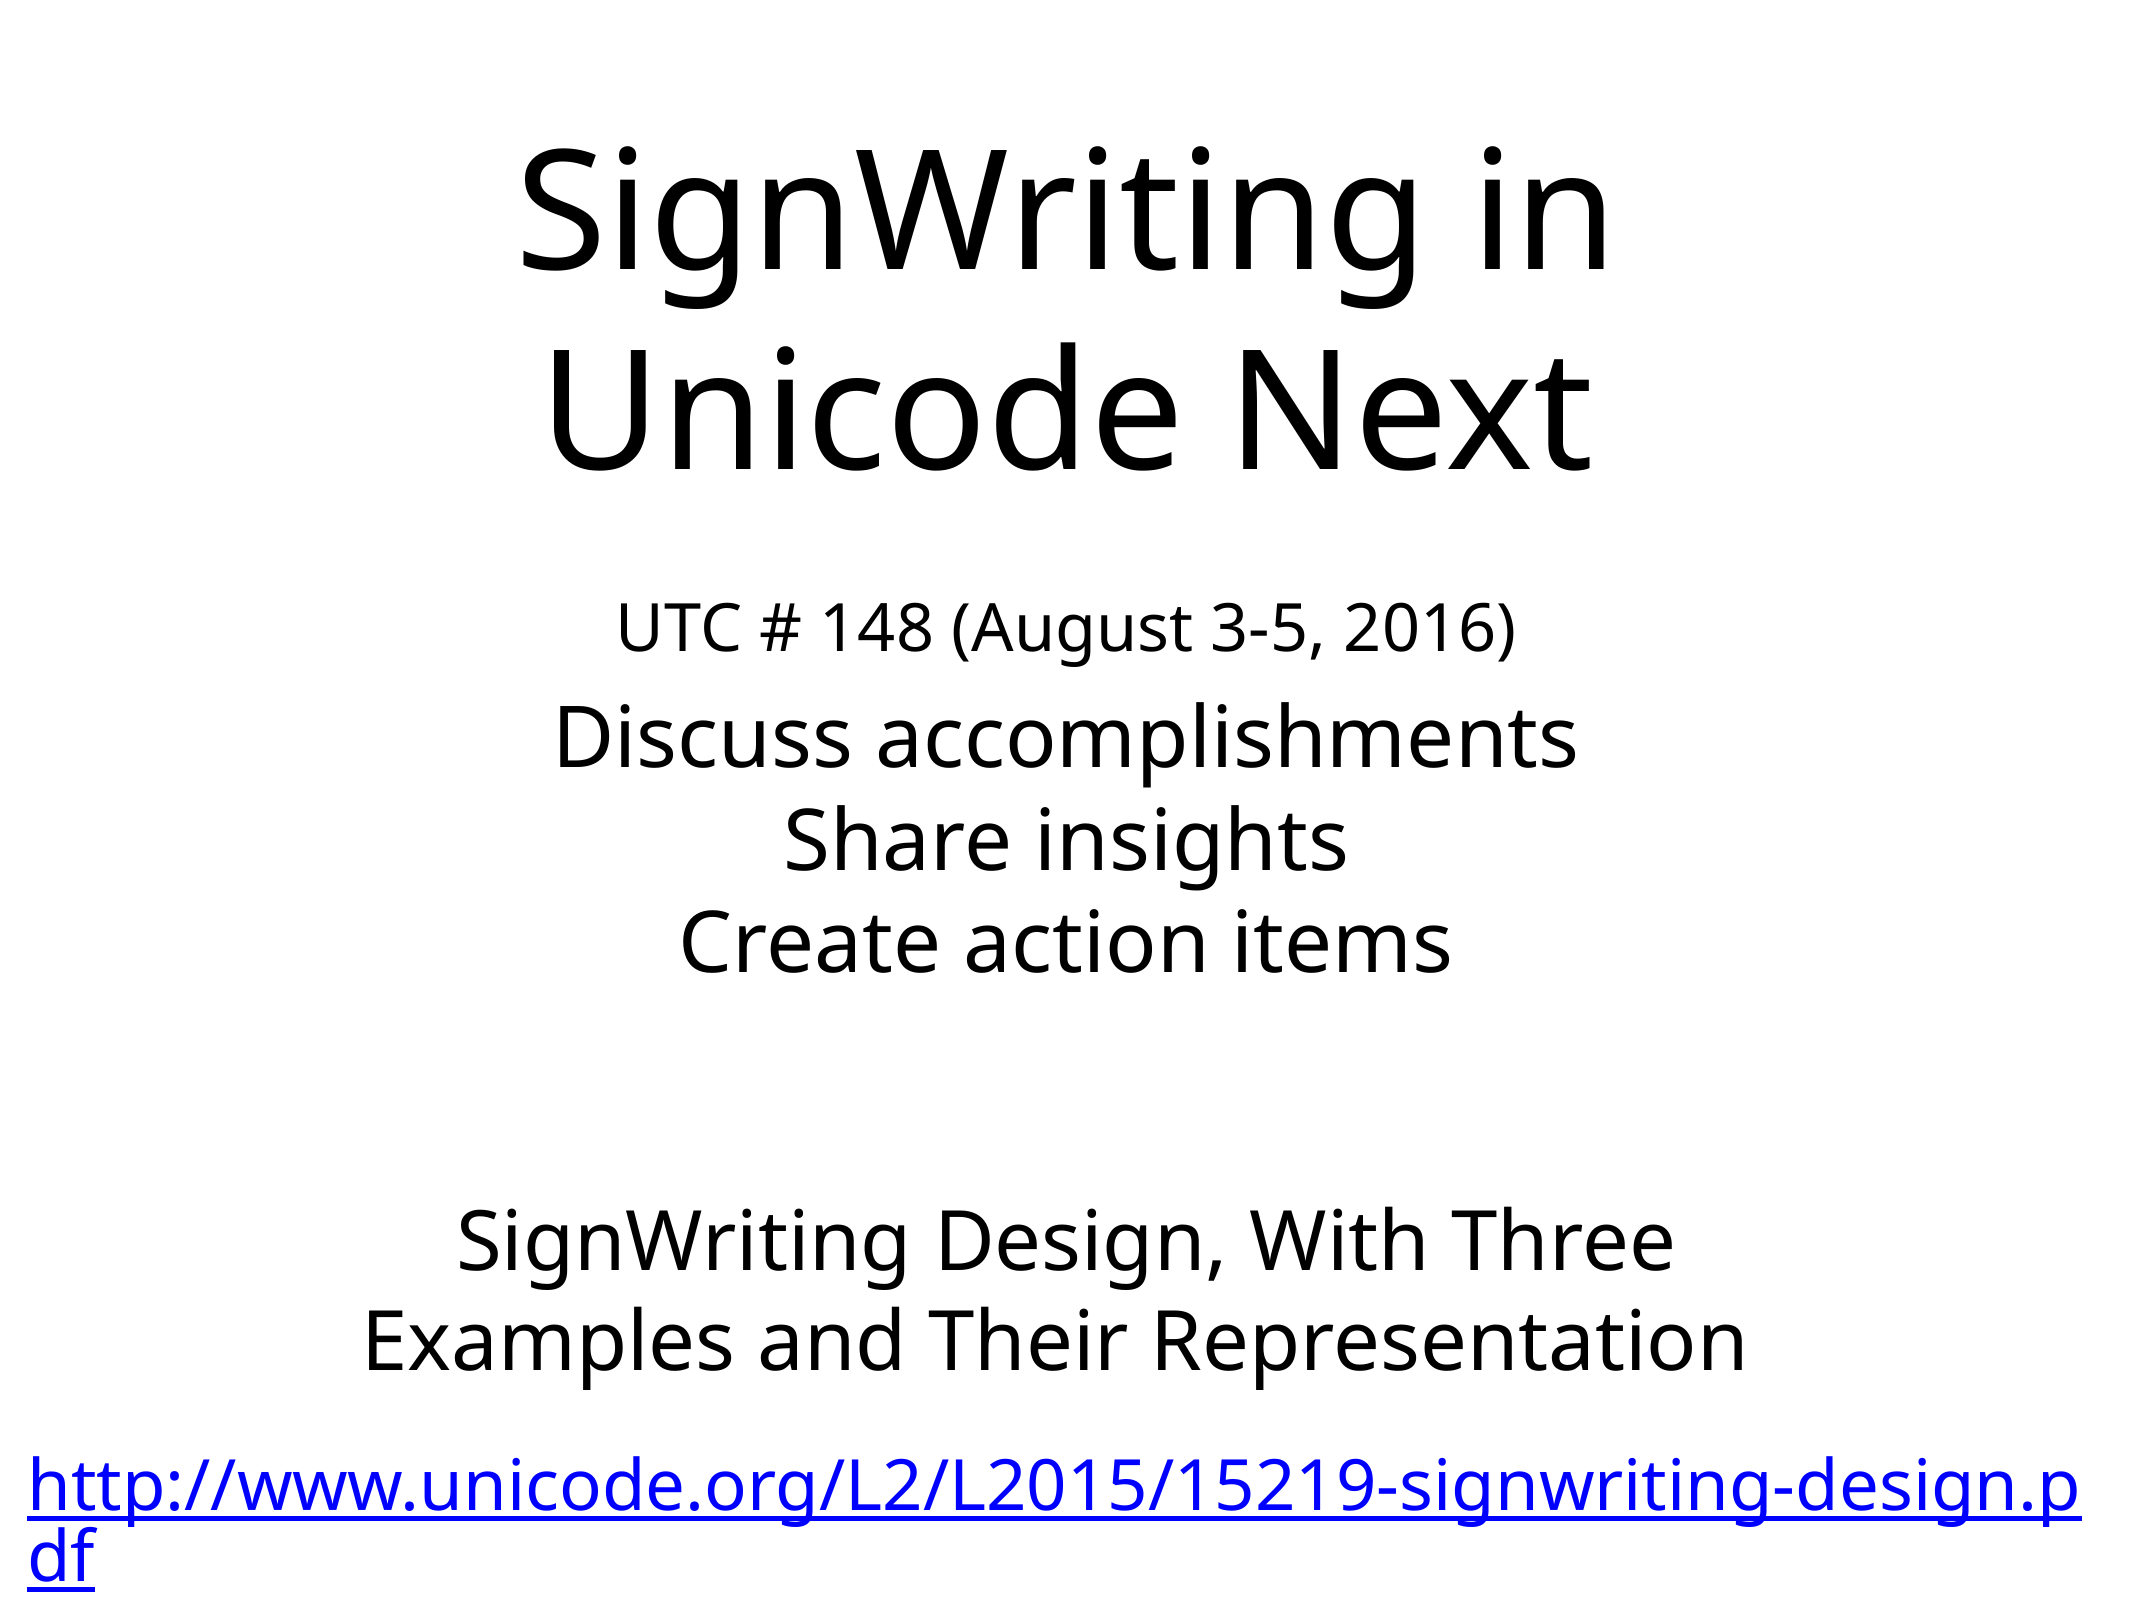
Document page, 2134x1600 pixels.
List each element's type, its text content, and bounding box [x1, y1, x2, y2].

text_box SignWriting Design, With Three Examples and Their Representation [106, 1179, 2027, 1396]
text_box http://www.unicode.org/L2/L2015/15219-signwriting-design.pdf [18, 1431, 2115, 1545]
text_box UTC # 148 (August 3-5, 2016) [607, 576, 1526, 673]
subtitle Discuss accomplishments Share insights Create action items [194, 673, 1939, 1024]
title SignWriting in Unicode Next [207, 91, 1926, 512]
